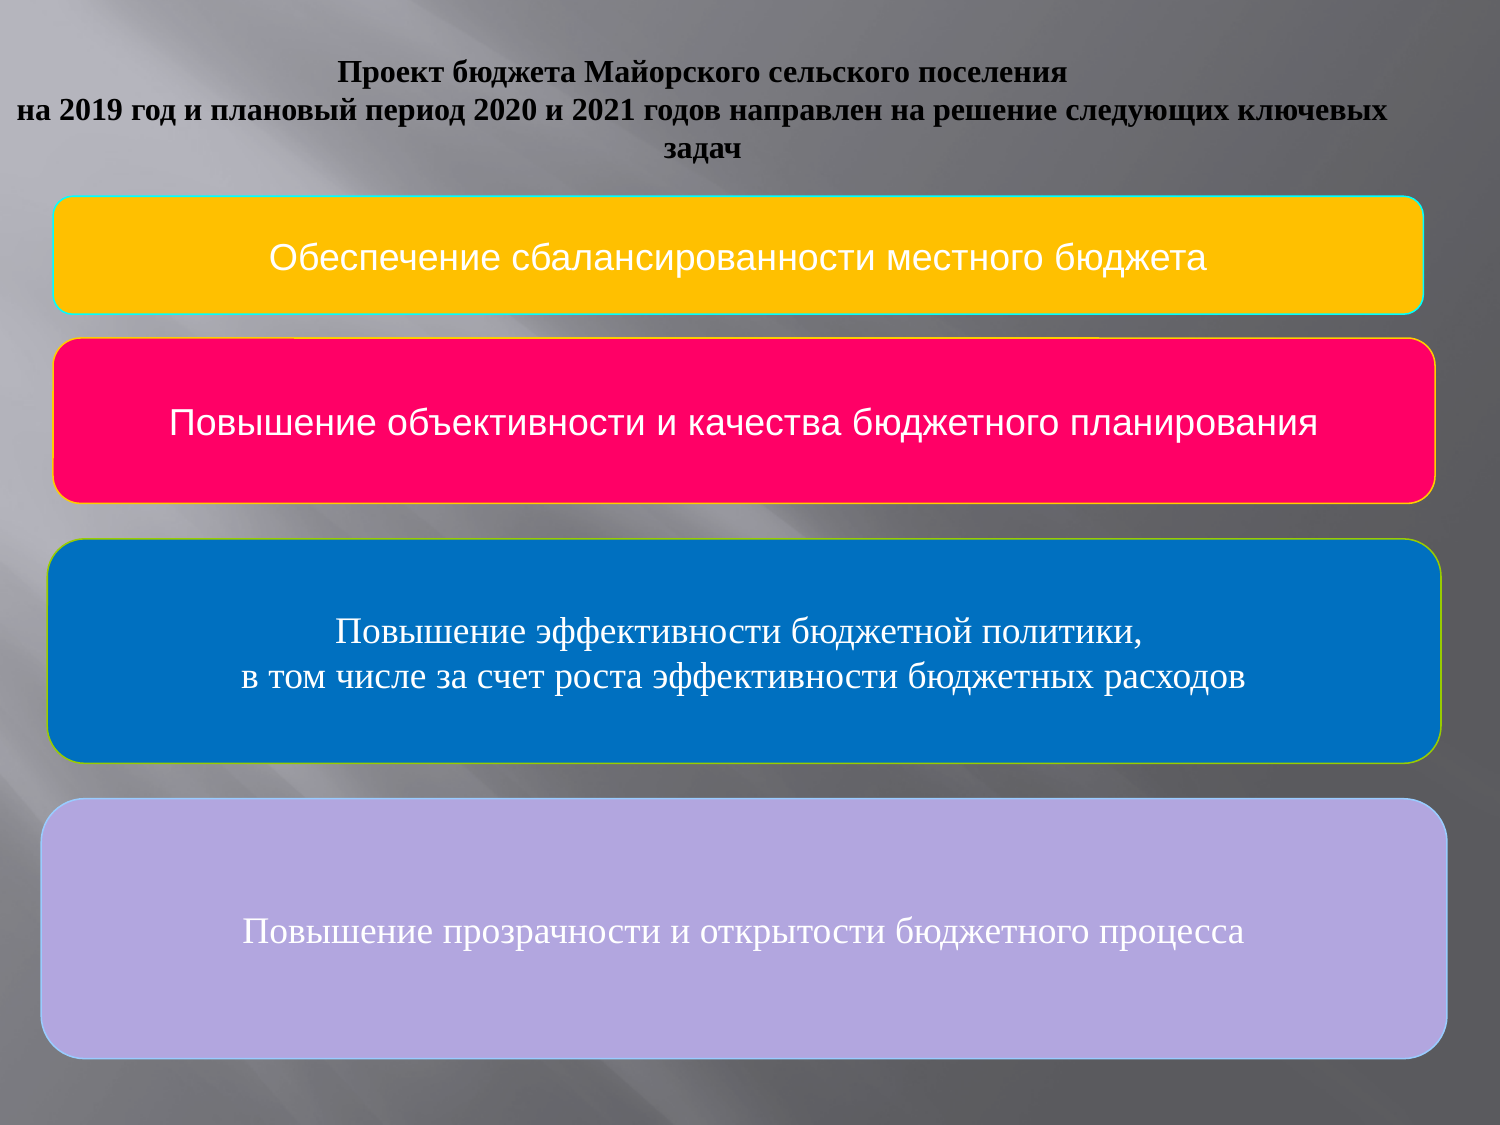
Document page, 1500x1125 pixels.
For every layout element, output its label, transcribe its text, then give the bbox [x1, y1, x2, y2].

text_box Повышение объективности и качества бюджетного планирования [52, 337, 1436, 504]
text_box Повышение прозрачности и открытости бюджетного процесса [41, 798, 1447, 1059]
text_box Повышение эффективности бюджетной политики, в том числе за счет роста эффективности бюджетных расходов [47, 538, 1442, 764]
text_box Обеспечение сбалансированности местного бюджета [53, 196, 1424, 315]
title Проект бюджета Майорского сельского поселения на 2019 год и плановый период 2020 и 2021 годов направлен на решение следующих ключевых задач [0, 42, 1406, 173]
